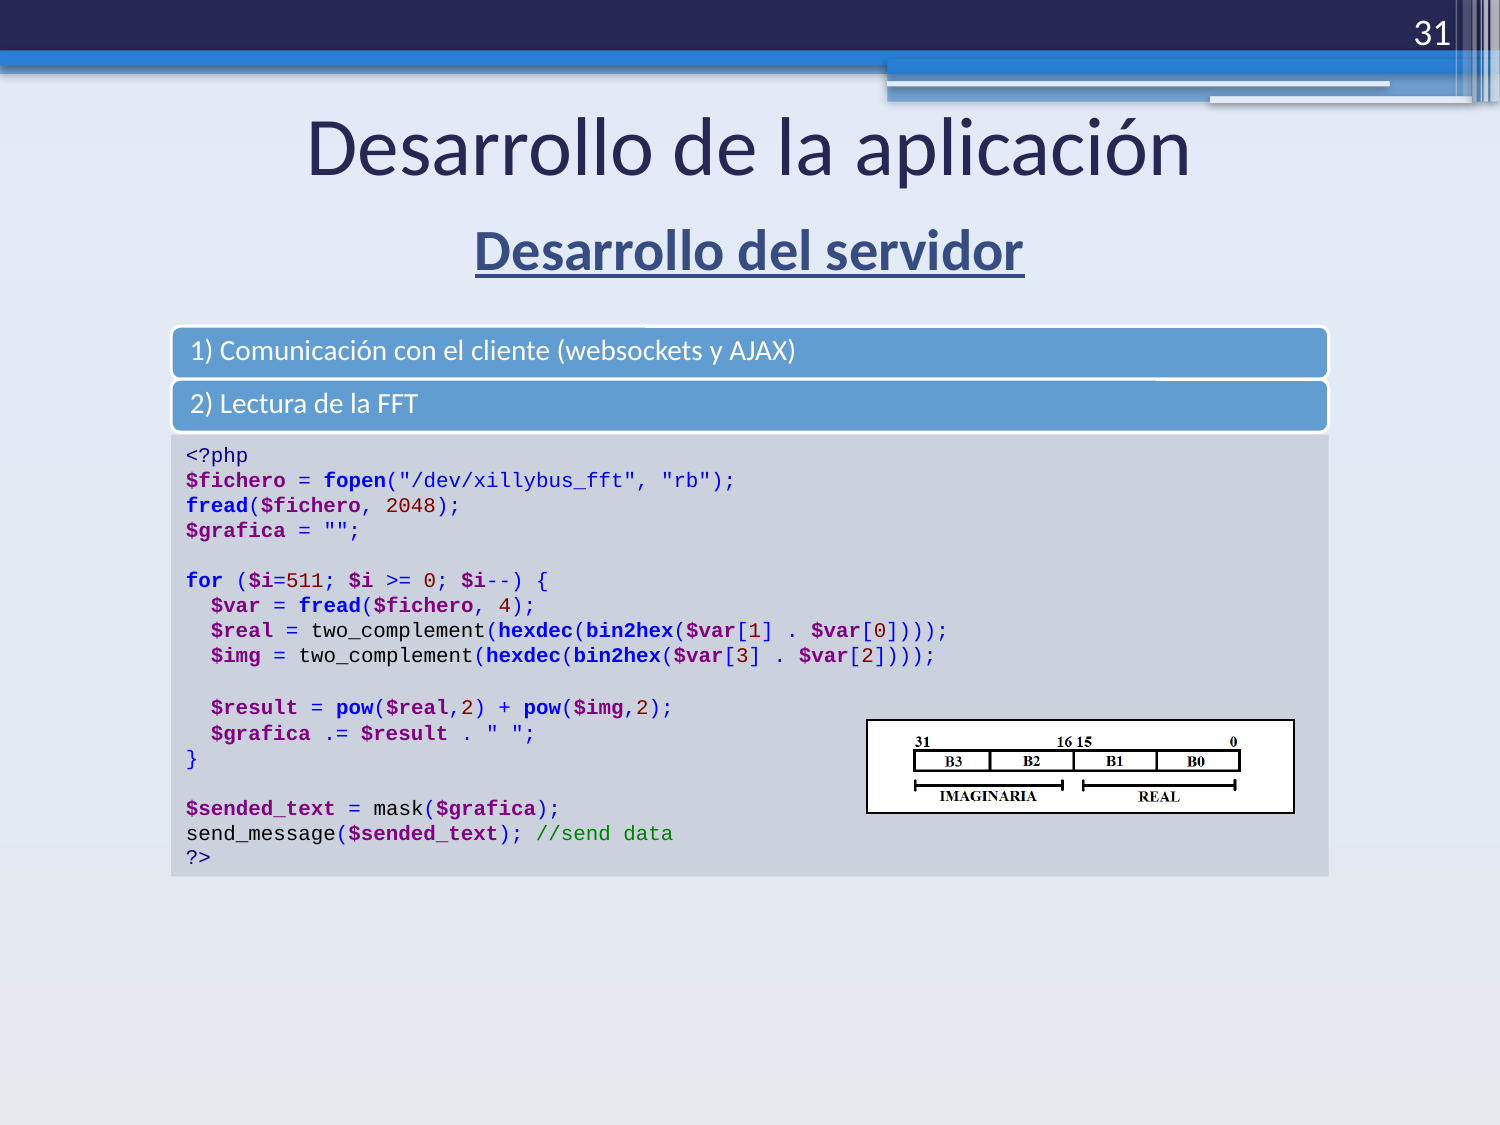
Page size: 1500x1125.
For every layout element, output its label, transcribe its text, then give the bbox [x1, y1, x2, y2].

picture [867, 720, 1294, 813]
title Desarrollo de la aplicación [75, 54, 1425, 230]
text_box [170, 326, 1329, 433]
text_box Desarrollo del servidor [460, 204, 1040, 290]
slide_number 31 [1341, 0, 1466, 61]
text_box <?php $fichero = fopen("/dev/xillybus_fft", "rb"); fread($fichero, 2048); $grafica = ""; for ($i=511; $i >= 0; $i--) { $var = fread($fichero, 4); $real = two_complement(hexdec(bin2hex($var[1] . $var[0]))); $img = two_complement(hexdec(bin2hex($var[3] . $var[2]))); $result = pow($real,2) + pow($img,2); $grafica .= $result . " "; } $sended_text = mask($grafica); send_message($sended_text); //send data ?> [171, 442, 1329, 877]
